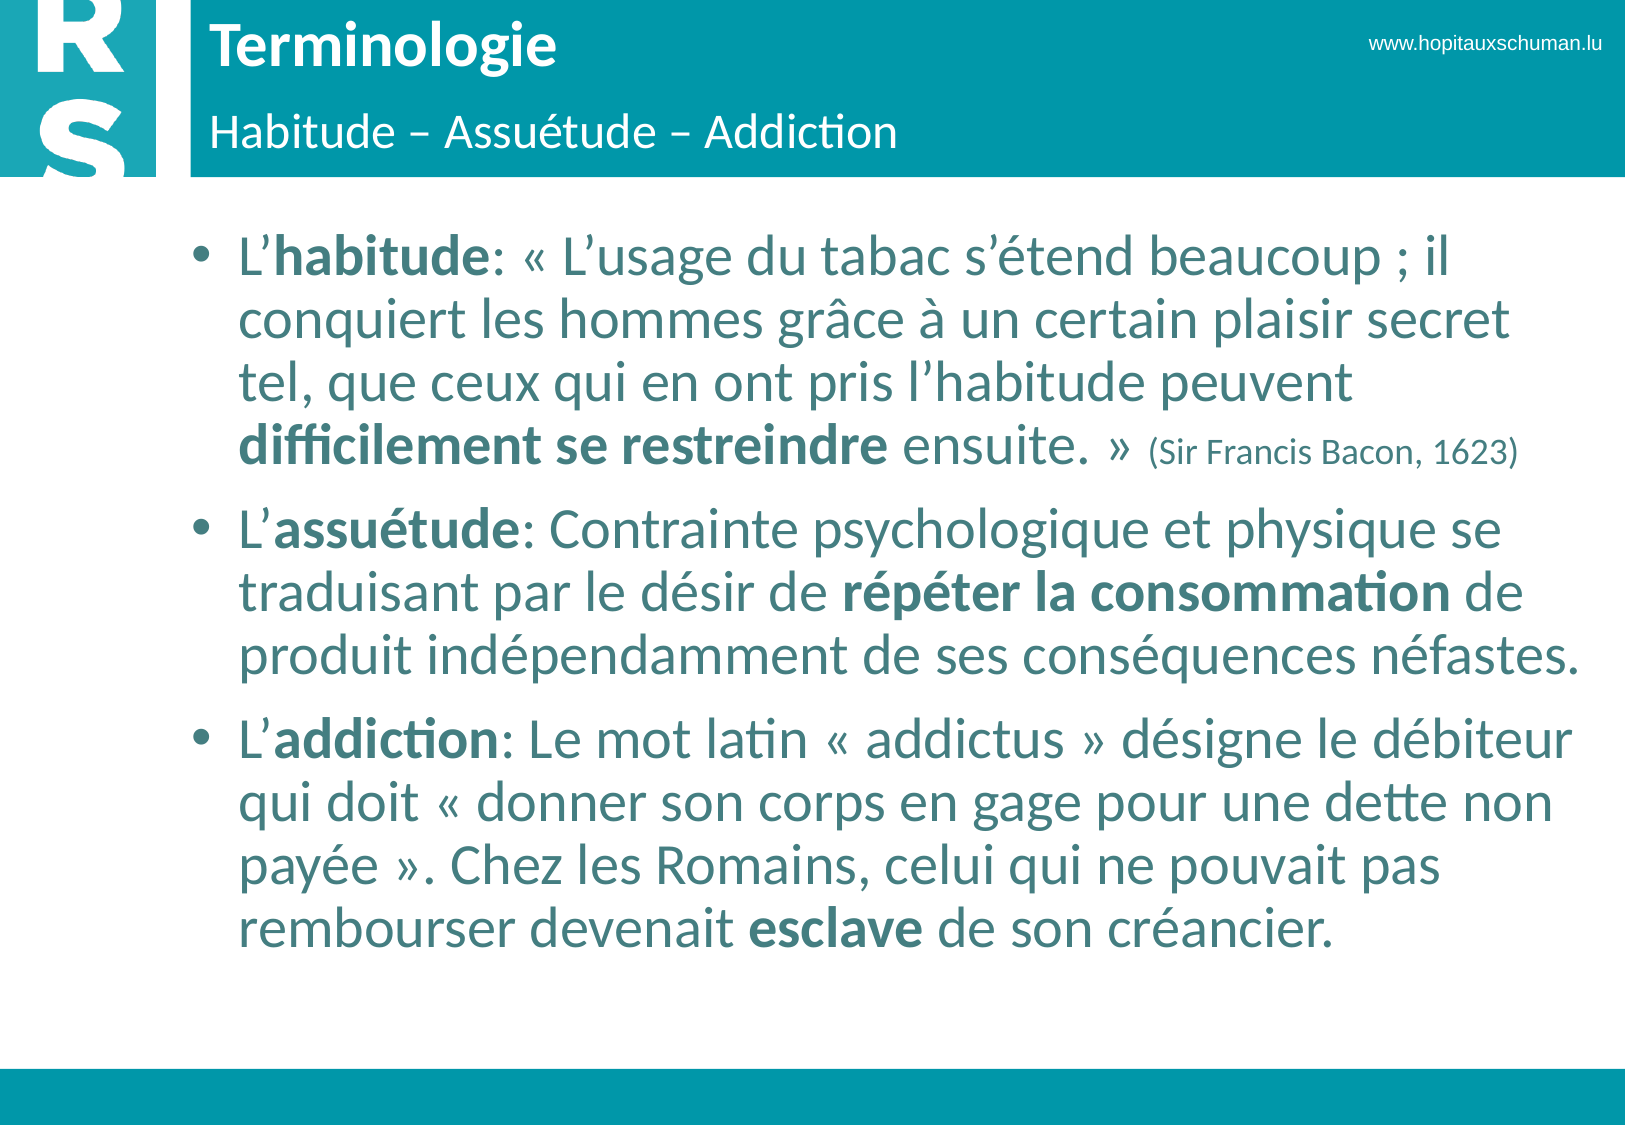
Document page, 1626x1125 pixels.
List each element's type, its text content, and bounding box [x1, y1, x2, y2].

title Terminologie [194, 0, 1382, 88]
picture [0, 0, 156, 177]
list L’habitude: « L’usage du tabac s’étend beaucoup ; il conquiert les hommes grâce à un certain plaisir secret tel, que ceux qui en ont pris l’habitude peuvent difficilement se restreindre ensuite. » (Sir Francis Bacon, 1623) L’assuétude: Contrainte psychologique et physique se traduisant par le désir de répéter la consommation de produit indépendamment de ses conséquences néfastes. L’addiction: Le mot latin « addictus » désigne le débiteur qui doit « donner son corps en gage pour une dette non payée ». Chez les Romains, celui qui ne pouvait pas rembourser devenait esclave de son créancier. [177, 218, 1605, 1045]
subtitle Habitude – Assuétude – Addiction [194, 91, 1607, 151]
